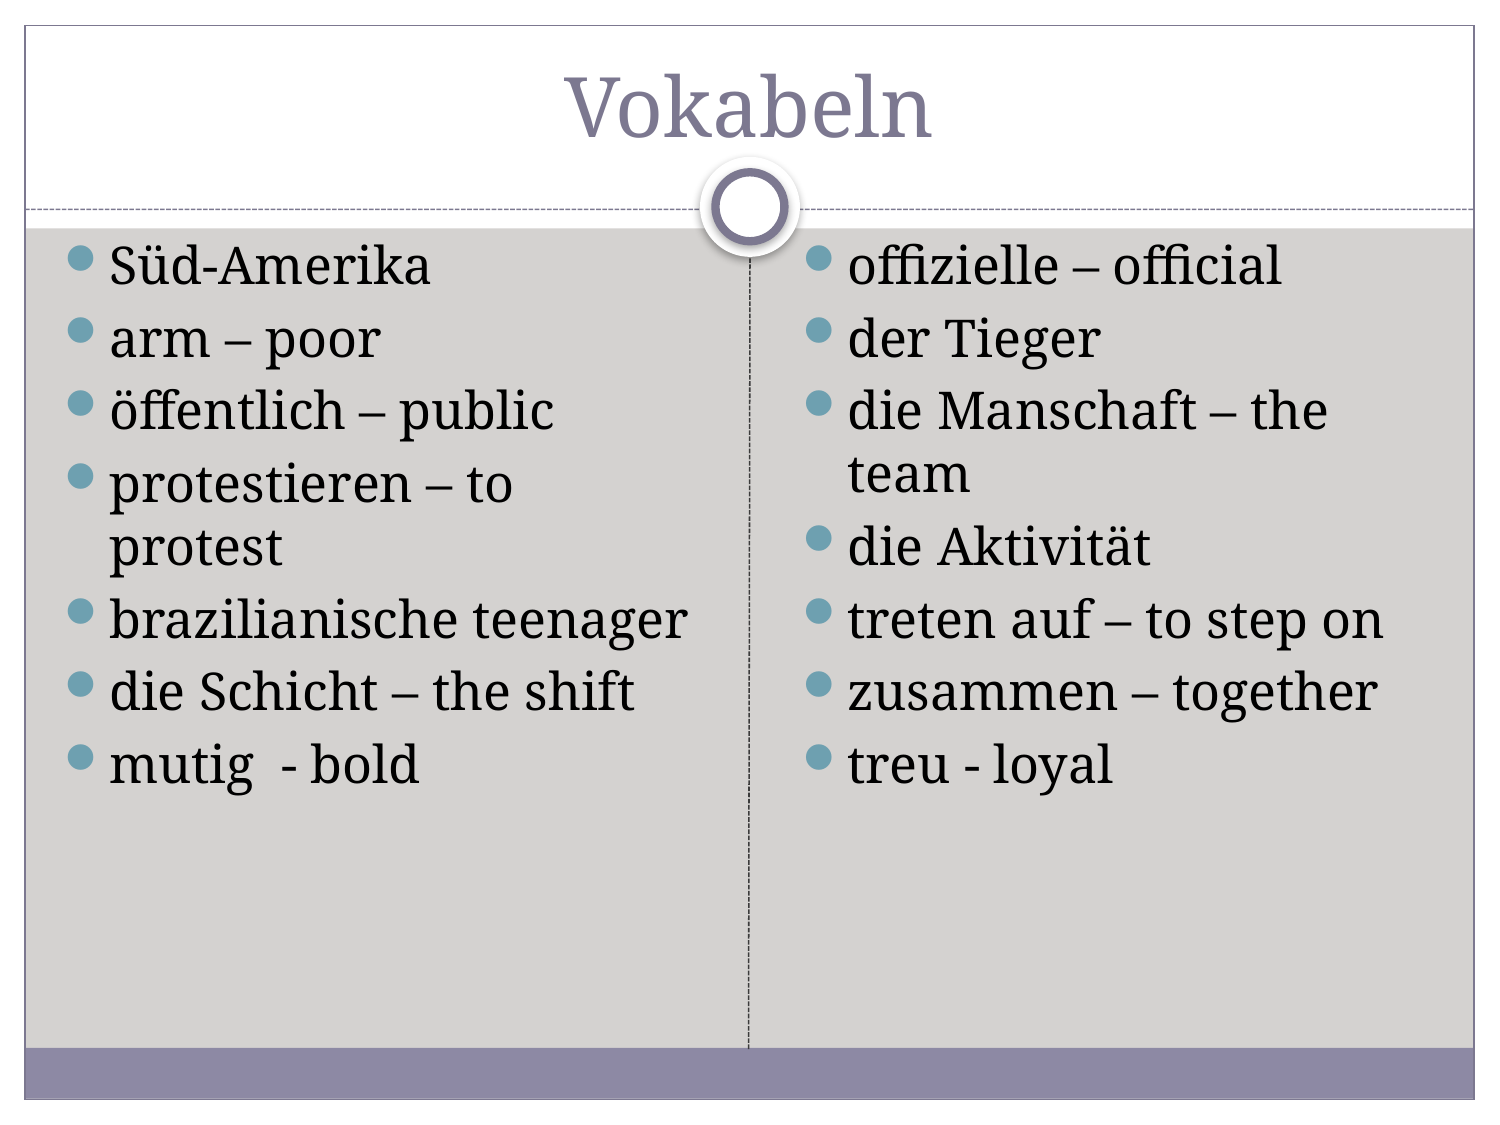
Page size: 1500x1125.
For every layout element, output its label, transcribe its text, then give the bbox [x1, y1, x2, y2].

list Süd-Amerika arm – poor öffentlich – public protestieren – to protest brazilianische teenager die Schicht – the shift mutig - bold [49, 224, 712, 993]
list offizielle – official der Tieger die Manschaft – the team die Aktivität treten auf – to step on zusammen – together treu - loyal [787, 224, 1450, 993]
title Vokabeln [49, 37, 1450, 162]
